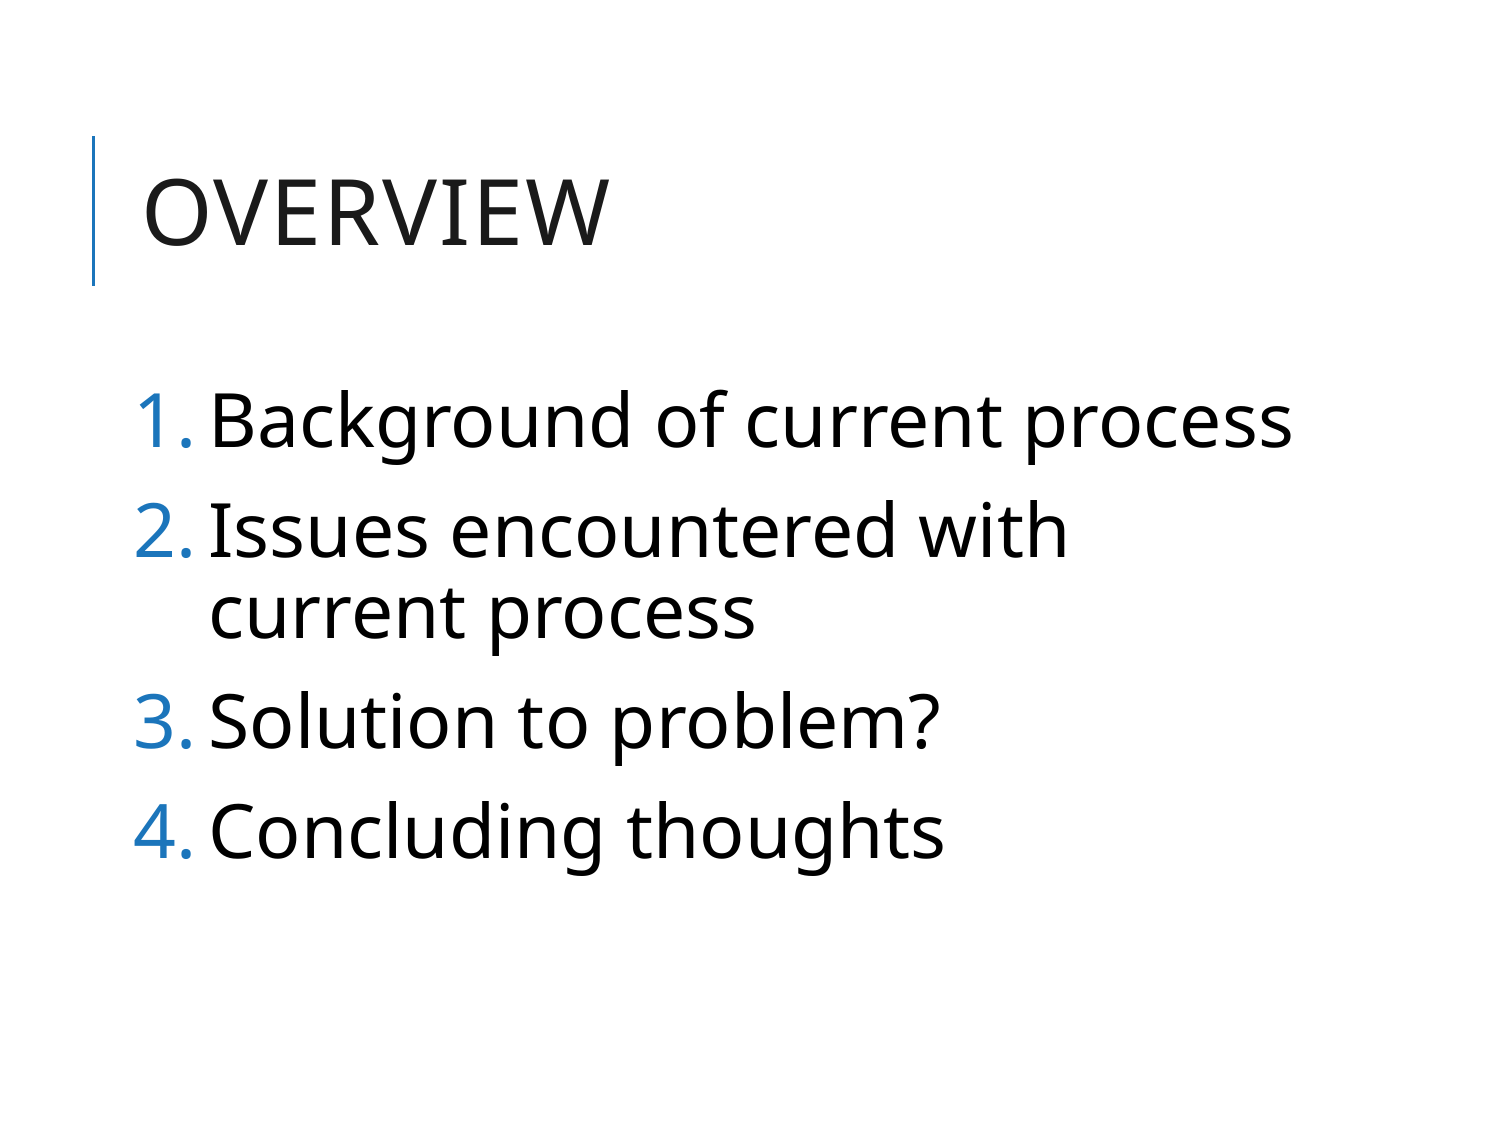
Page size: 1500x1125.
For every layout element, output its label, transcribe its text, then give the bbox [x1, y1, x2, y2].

title Overview [126, 96, 1322, 342]
list Background of current process Issues encountered with current process Solution to problem? Concluding thoughts [126, 375, 1322, 1035]
